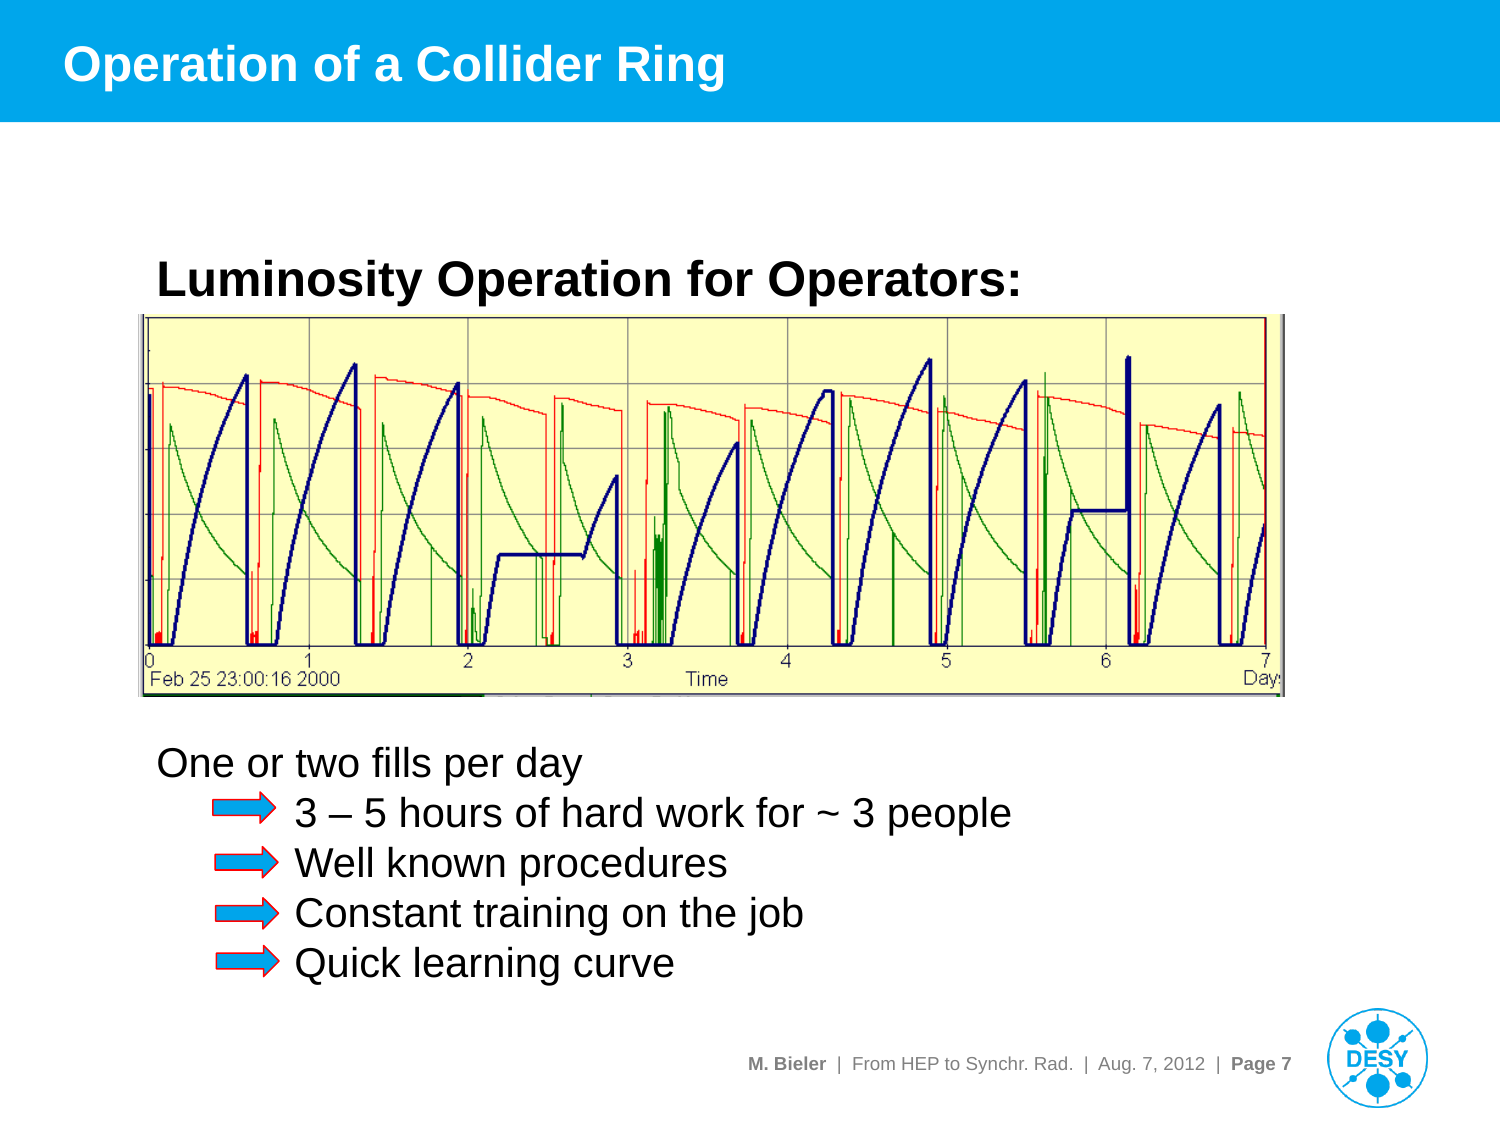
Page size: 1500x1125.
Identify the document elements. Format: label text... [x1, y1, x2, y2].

text_box Luminosity Operation for Operators: One or two fills per day 3 – 5 hours of hard work for ~ 3 people Well known procedures Constant training on the job Quick learning curve [141, 705, 1040, 1043]
text_box [215, 897, 279, 929]
picture [1327, 1068, 1365, 1108]
picture [1387, 1008, 1428, 1046]
text_box [212, 791, 276, 824]
picture [1391, 1071, 1428, 1108]
picture [1327, 1008, 1368, 1049]
picture [137, 314, 1285, 697]
picture [1330, 1011, 1426, 1106]
title Operation of a Collider Ring [47, 16, 1446, 107]
text_box Luminosity Operation for Operators: One or two fills per day 3 – 5 hours of hard work for ~ 3 people Well known procedures Constant training on the job Quick learning curve [141, 238, 1040, 312]
text_box [216, 945, 280, 977]
text_box [215, 846, 278, 878]
